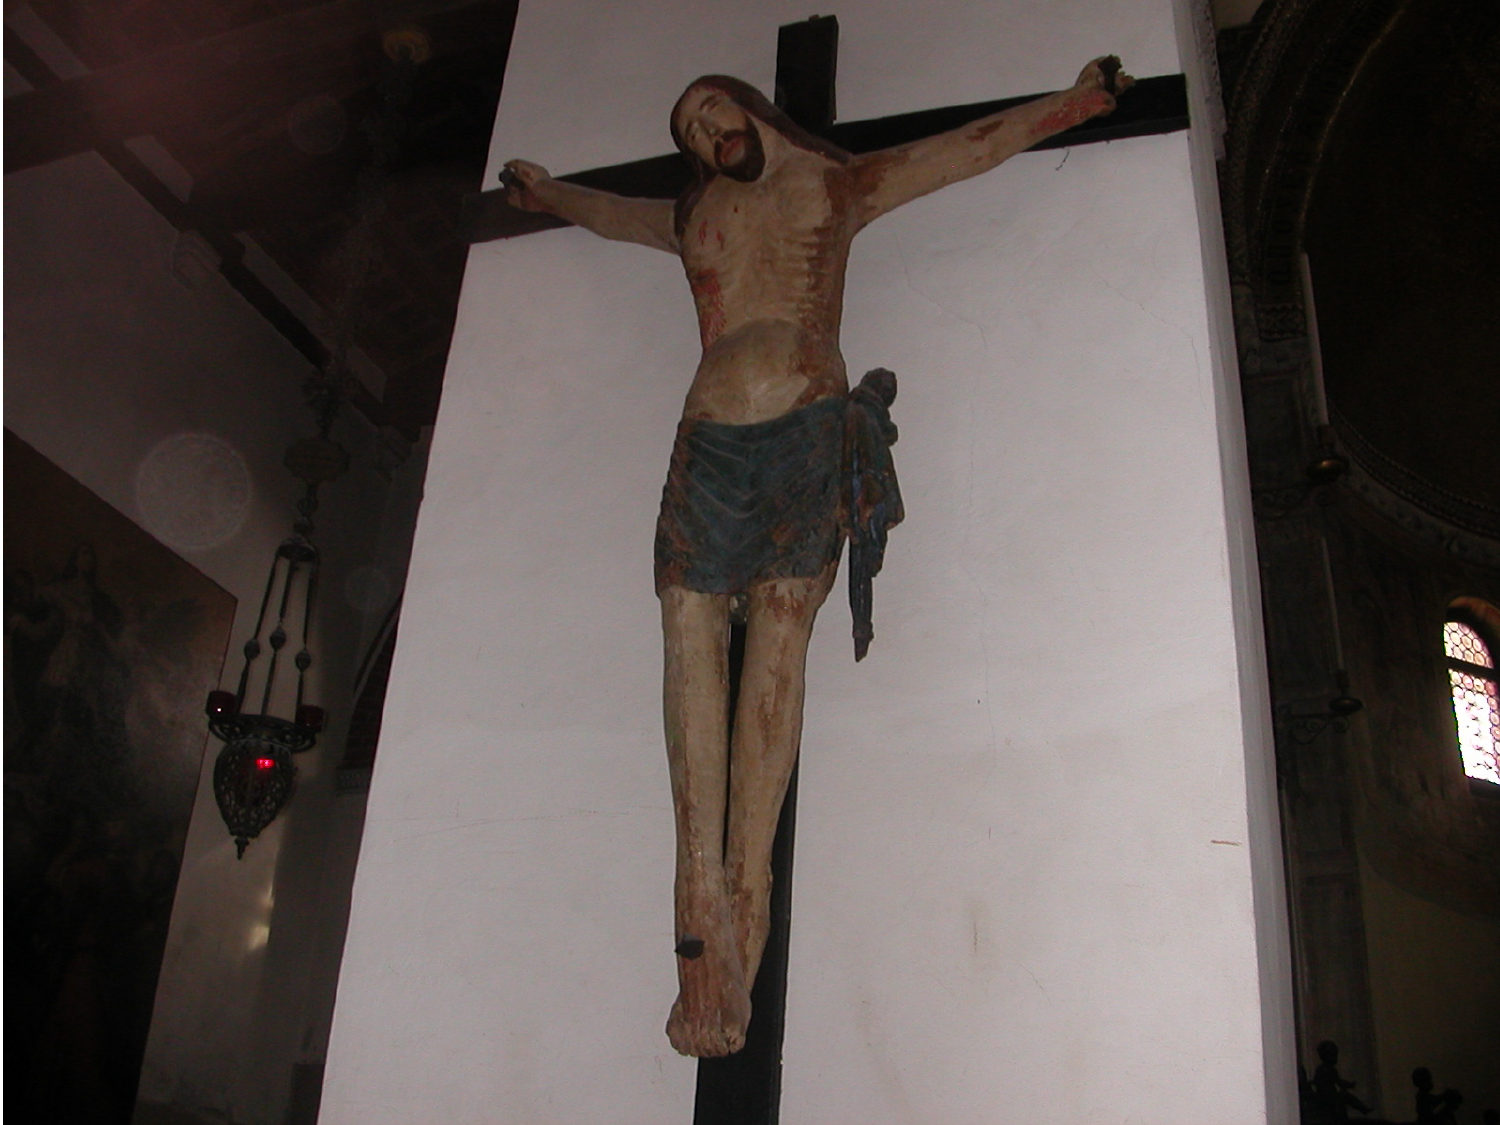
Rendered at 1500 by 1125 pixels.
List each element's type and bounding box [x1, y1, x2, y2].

list [3, 0, 1500, 1125]
